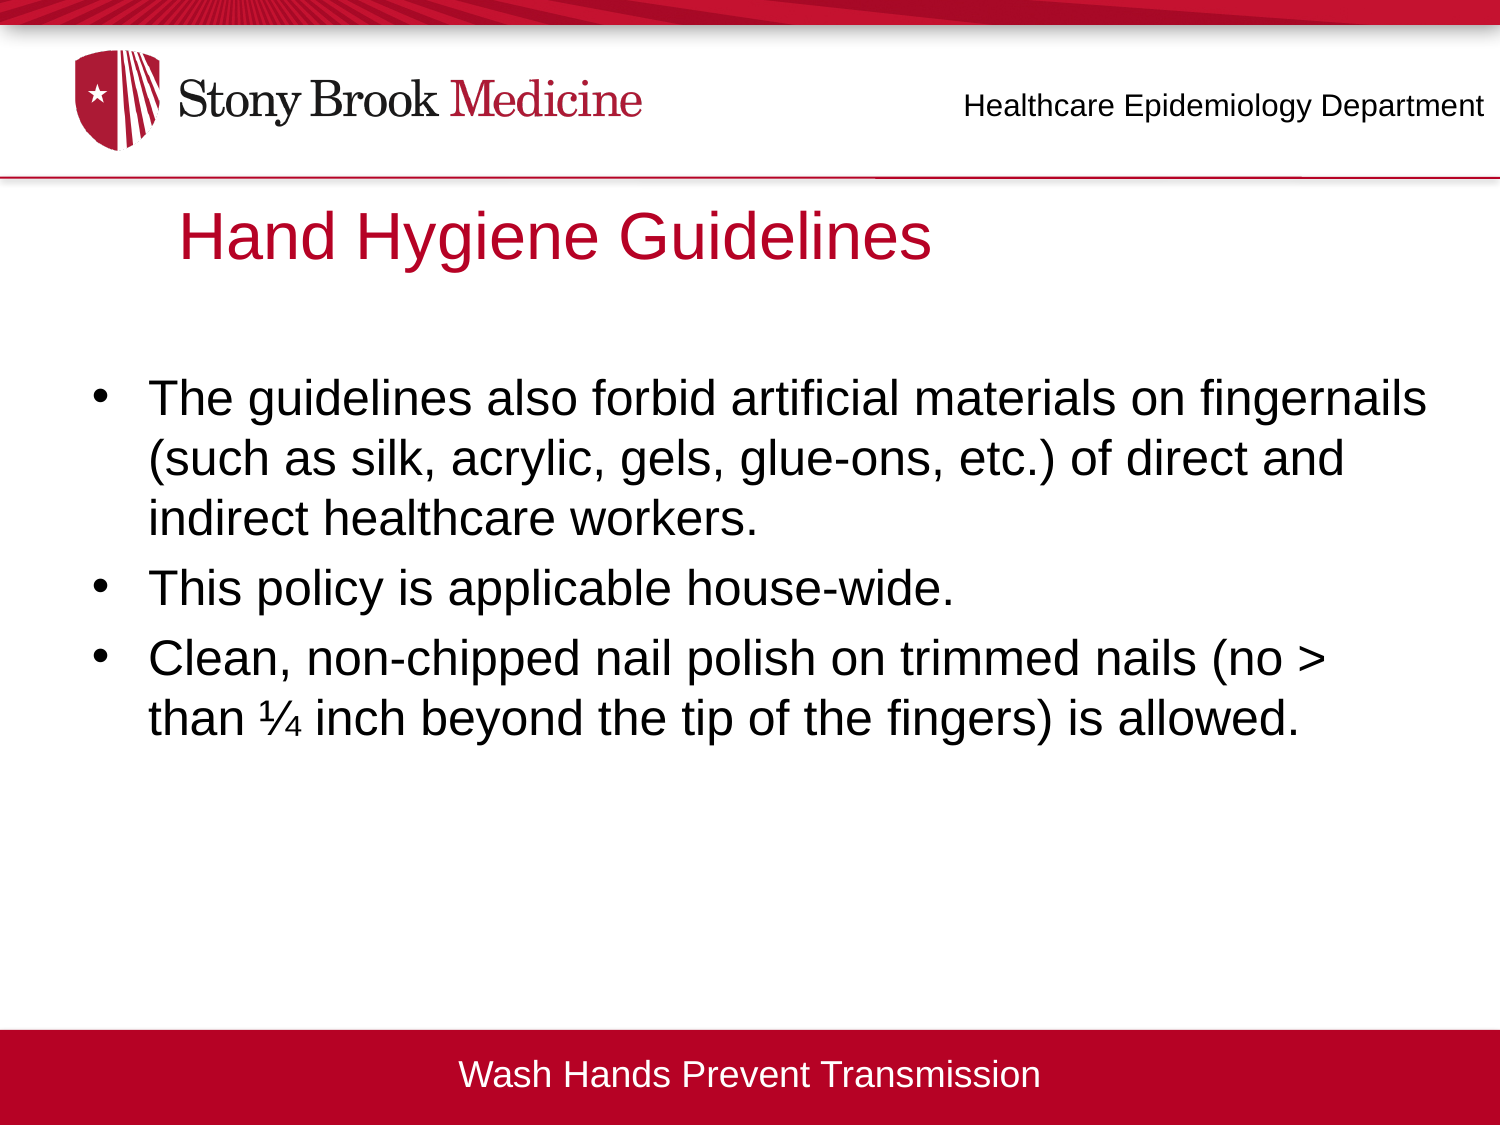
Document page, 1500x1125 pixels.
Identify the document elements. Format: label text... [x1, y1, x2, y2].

text_box Wash Hands Prevent Transmission [443, 1042, 1057, 1103]
text_box Healthcare Epidemiology Department [754, 78, 1500, 131]
list The guidelines also forbid artificial materials on fingernails (such as silk, acrylic, gels, glue-ons, etc.) of direct and indirect healthcare workers. This policy is applicable house-wide. Clean, non-chipped nail polish on trimmed nails (no > than ¼ inch beyond the tip of the fingers) is allowed. [91, 357, 1451, 961]
picture [75, 48, 642, 151]
picture [0, 0, 1500, 25]
text_box Hand Hygiene Guidelines [163, 185, 1272, 281]
title Hand Hygiene Guidelines [75, 187, 1425, 375]
